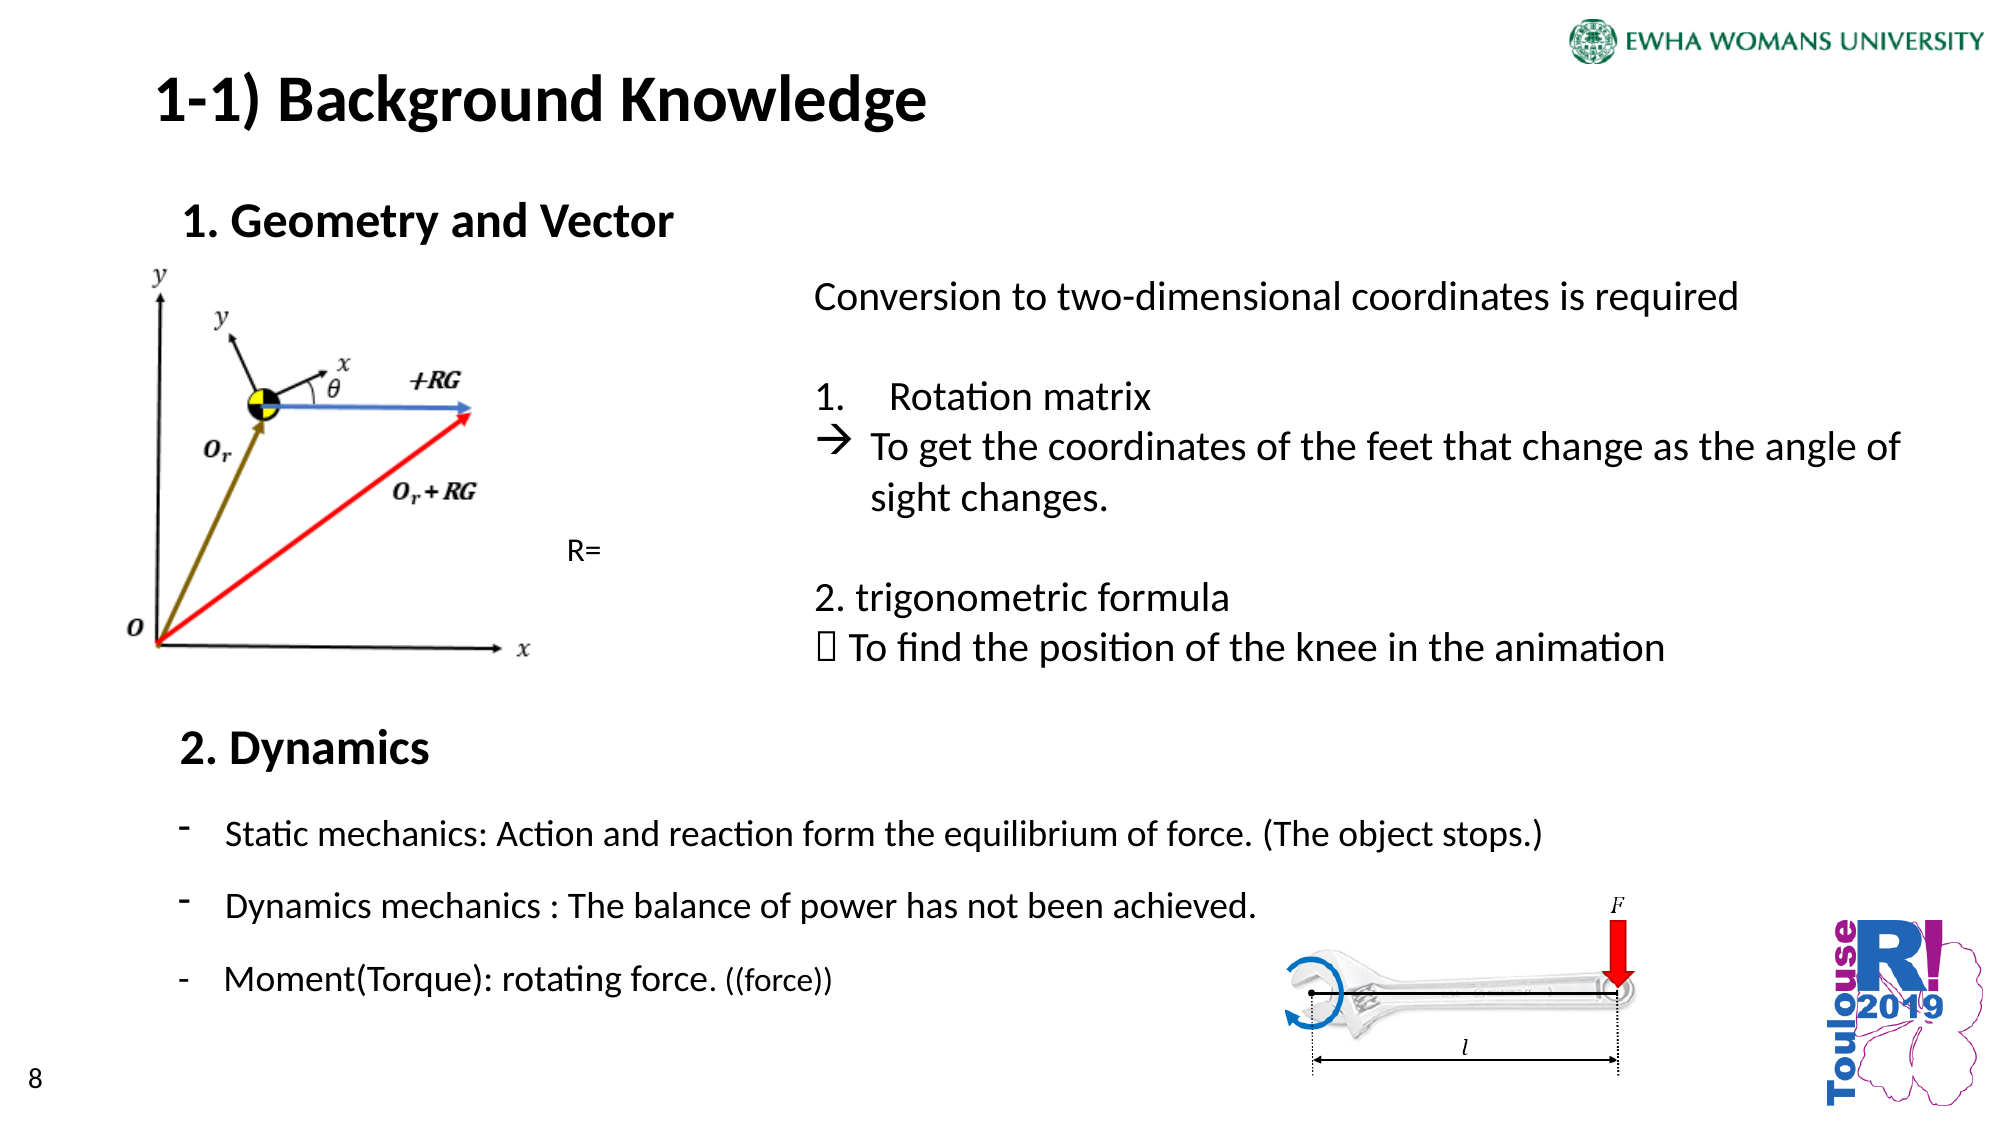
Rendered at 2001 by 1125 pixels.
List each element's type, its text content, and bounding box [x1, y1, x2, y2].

picture [1285, 891, 1644, 1095]
text_box 2. Dynamics [164, 706, 446, 782]
text_box Conversion to two-dimensional coordinates is required Rotation matrix To get the coordinates of the feet that change as the angle of sight changes. 2. trigonometric formula  To find the position of the knee in the animation [799, 261, 1920, 777]
title 1-1) Background Knowledge [139, 32, 1864, 169]
text_box 1. Geometry and Vector [166, 179, 690, 255]
picture [113, 249, 550, 677]
picture [1827, 898, 1983, 1107]
picture [1561, 11, 1988, 67]
